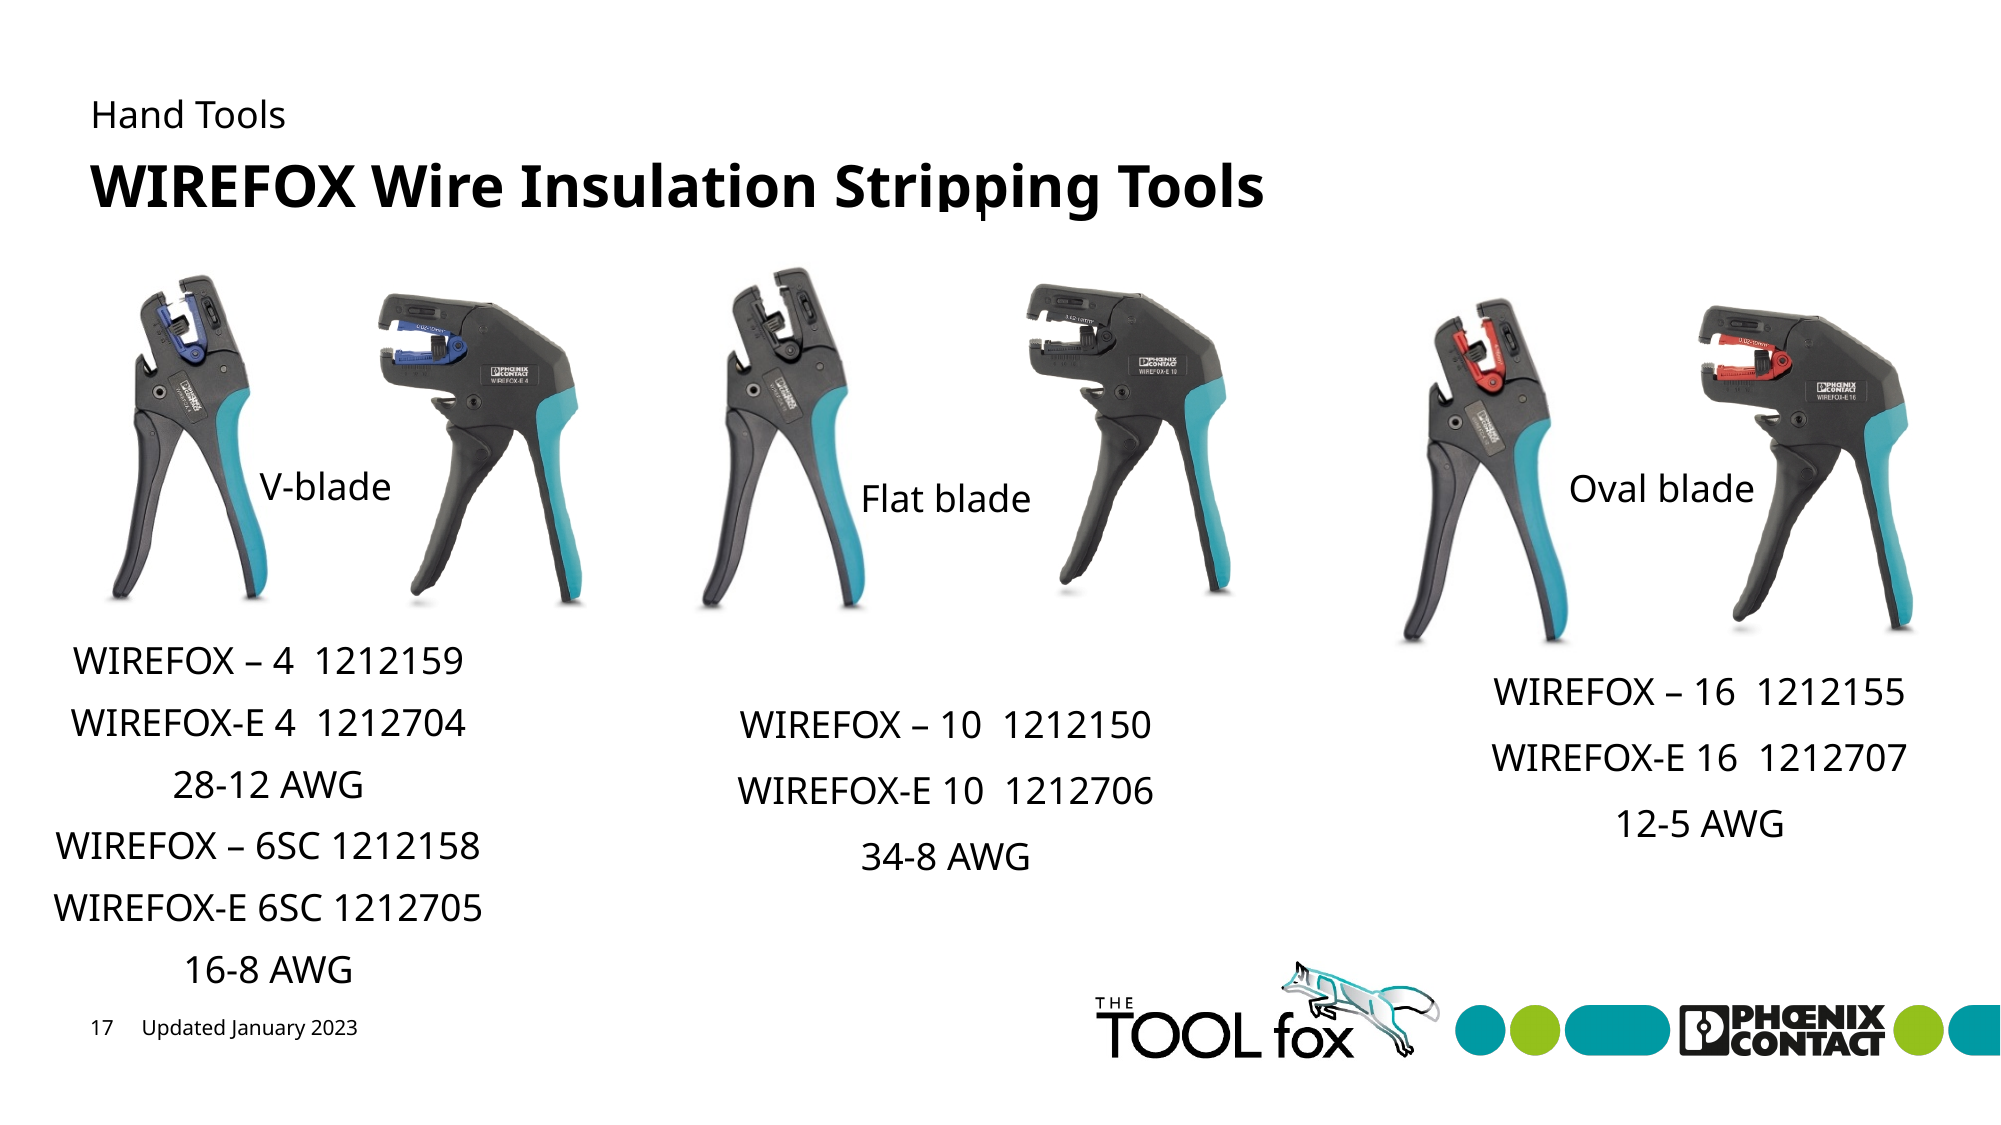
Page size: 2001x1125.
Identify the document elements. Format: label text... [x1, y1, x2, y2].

title WIREFOX Wire Insulation Stripping Tools [90, 149, 1910, 255]
picture [1, 212, 1993, 660]
text_box WIREFOX – 4 1212159 WIREFOX-E 4 1212704 28-12 AWG WIREFOX – 6SC 1212158 WIREFOX-E 6SC 1212705 16-8 AWG [0, 631, 715, 1003]
picture [1094, 961, 1440, 1073]
picture [1454, 1005, 2001, 1056]
footer Updated January 2023 [141, 999, 1001, 1059]
text_box WIREFOX – 10 1212150 WIREFOX-E 10 1212706 34-8 AWG [708, 693, 1185, 901]
text_box WIREFOX – 16 1212155 WIREFOX-E 16 1212707 12-5 AWG [1462, 660, 1938, 874]
slide_number 17 [90, 1003, 132, 1059]
list Hand Tools [90, 78, 1910, 149]
